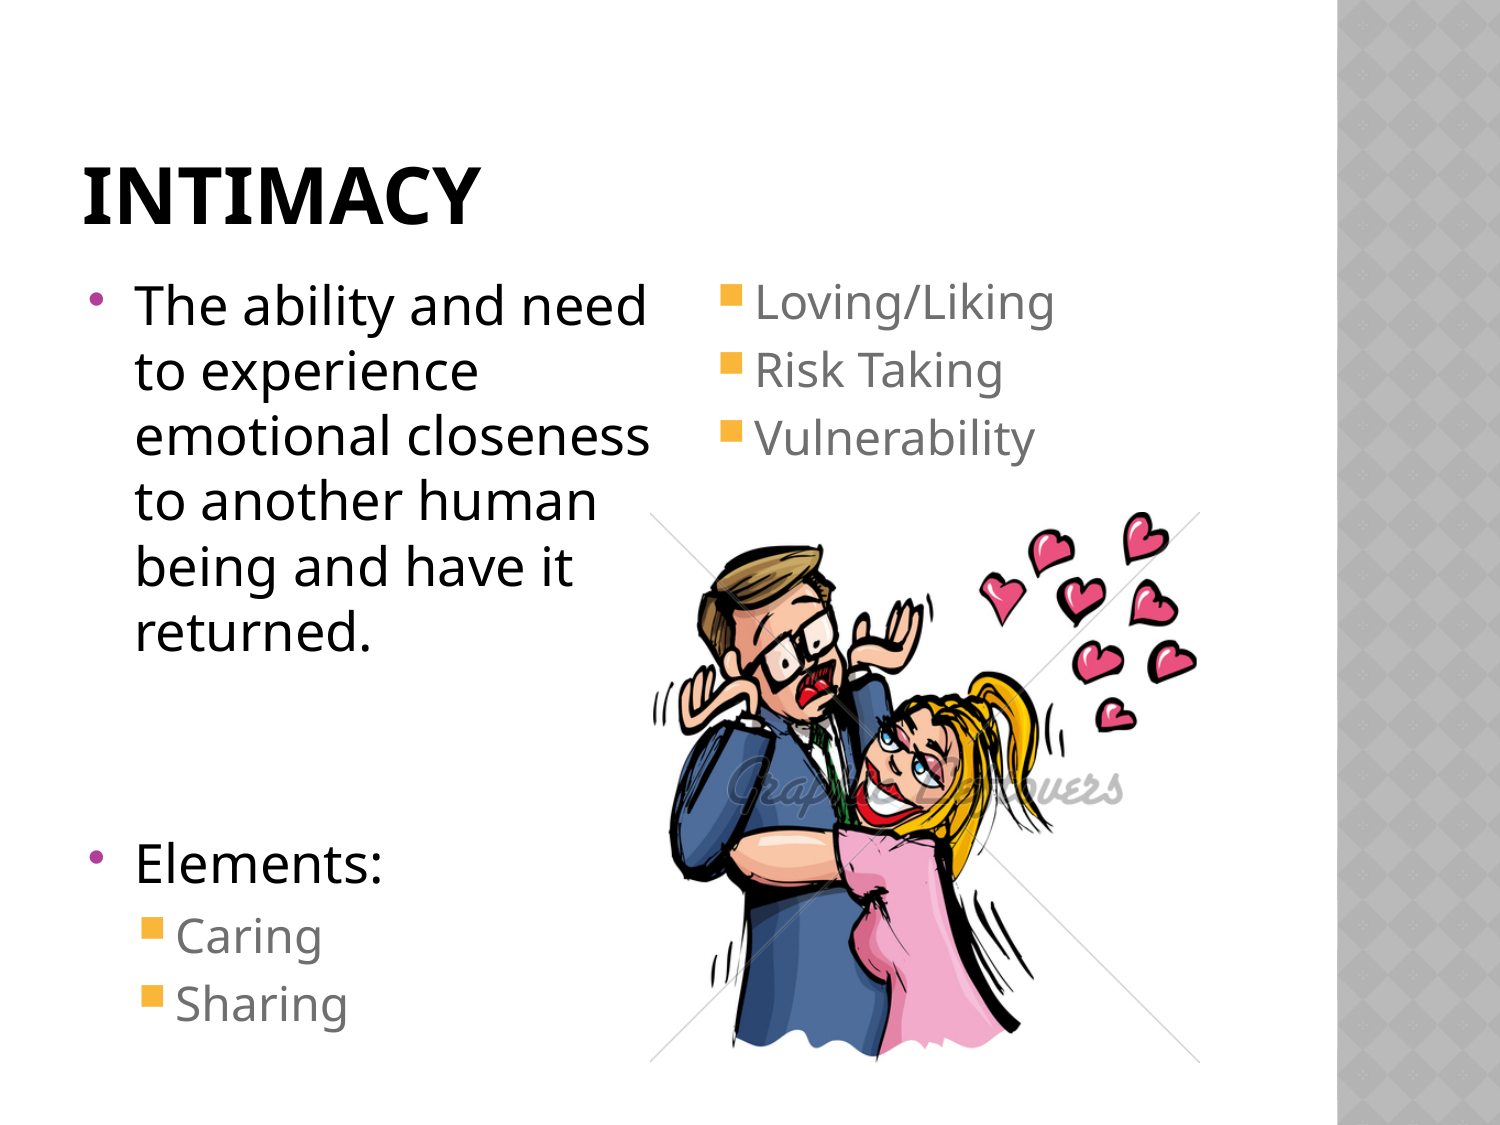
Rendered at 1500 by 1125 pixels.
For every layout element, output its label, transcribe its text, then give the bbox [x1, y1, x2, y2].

list The ability and need to experience emotional closeness to another human being and have it returned. Elements: Caring Sharing Loving/Liking Risk Taking Vulnerability [75, 264, 1263, 1059]
picture [649, 512, 1201, 1063]
title Intimacy [75, 52, 1263, 240]
